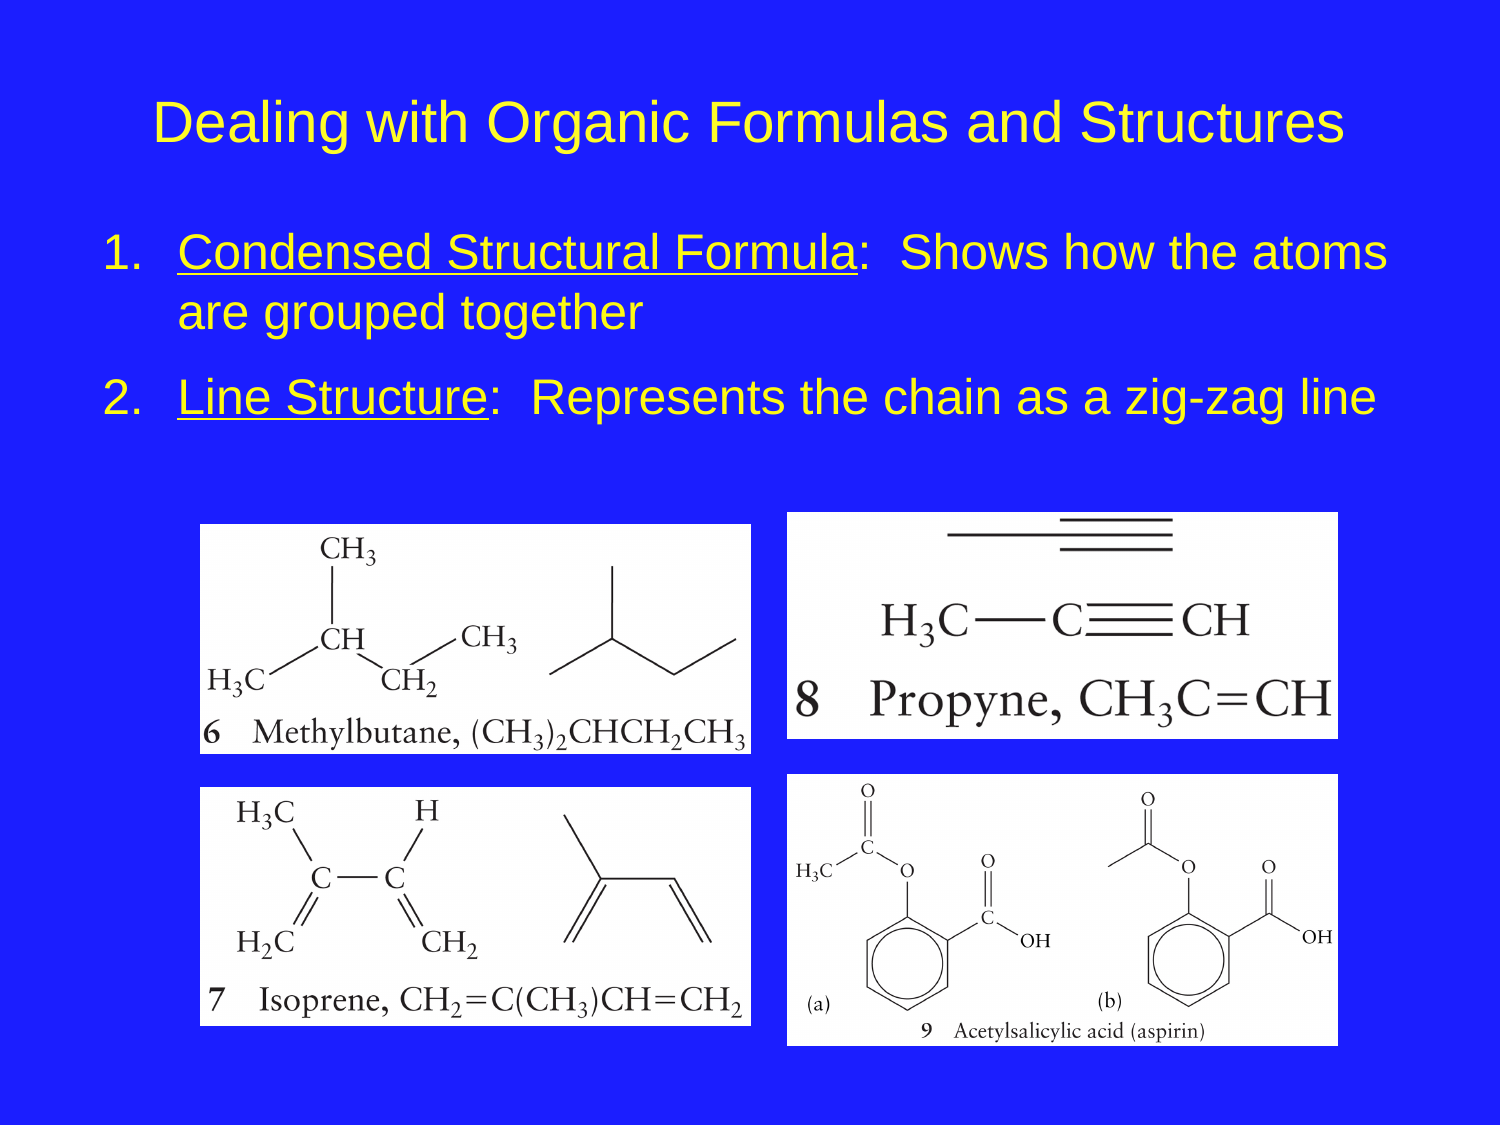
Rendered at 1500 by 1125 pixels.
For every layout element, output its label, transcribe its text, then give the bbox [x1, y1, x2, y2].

picture [199, 524, 751, 754]
title Dealing with Organic Formulas and Structures [112, 24, 1388, 212]
picture [199, 787, 751, 1026]
picture [787, 774, 1338, 1047]
text_box Condensed Structural Formula: Shows how the atoms are grouped together Line Structure: Represents the chain as a zig-zag line [87, 212, 1413, 433]
picture [787, 512, 1338, 739]
